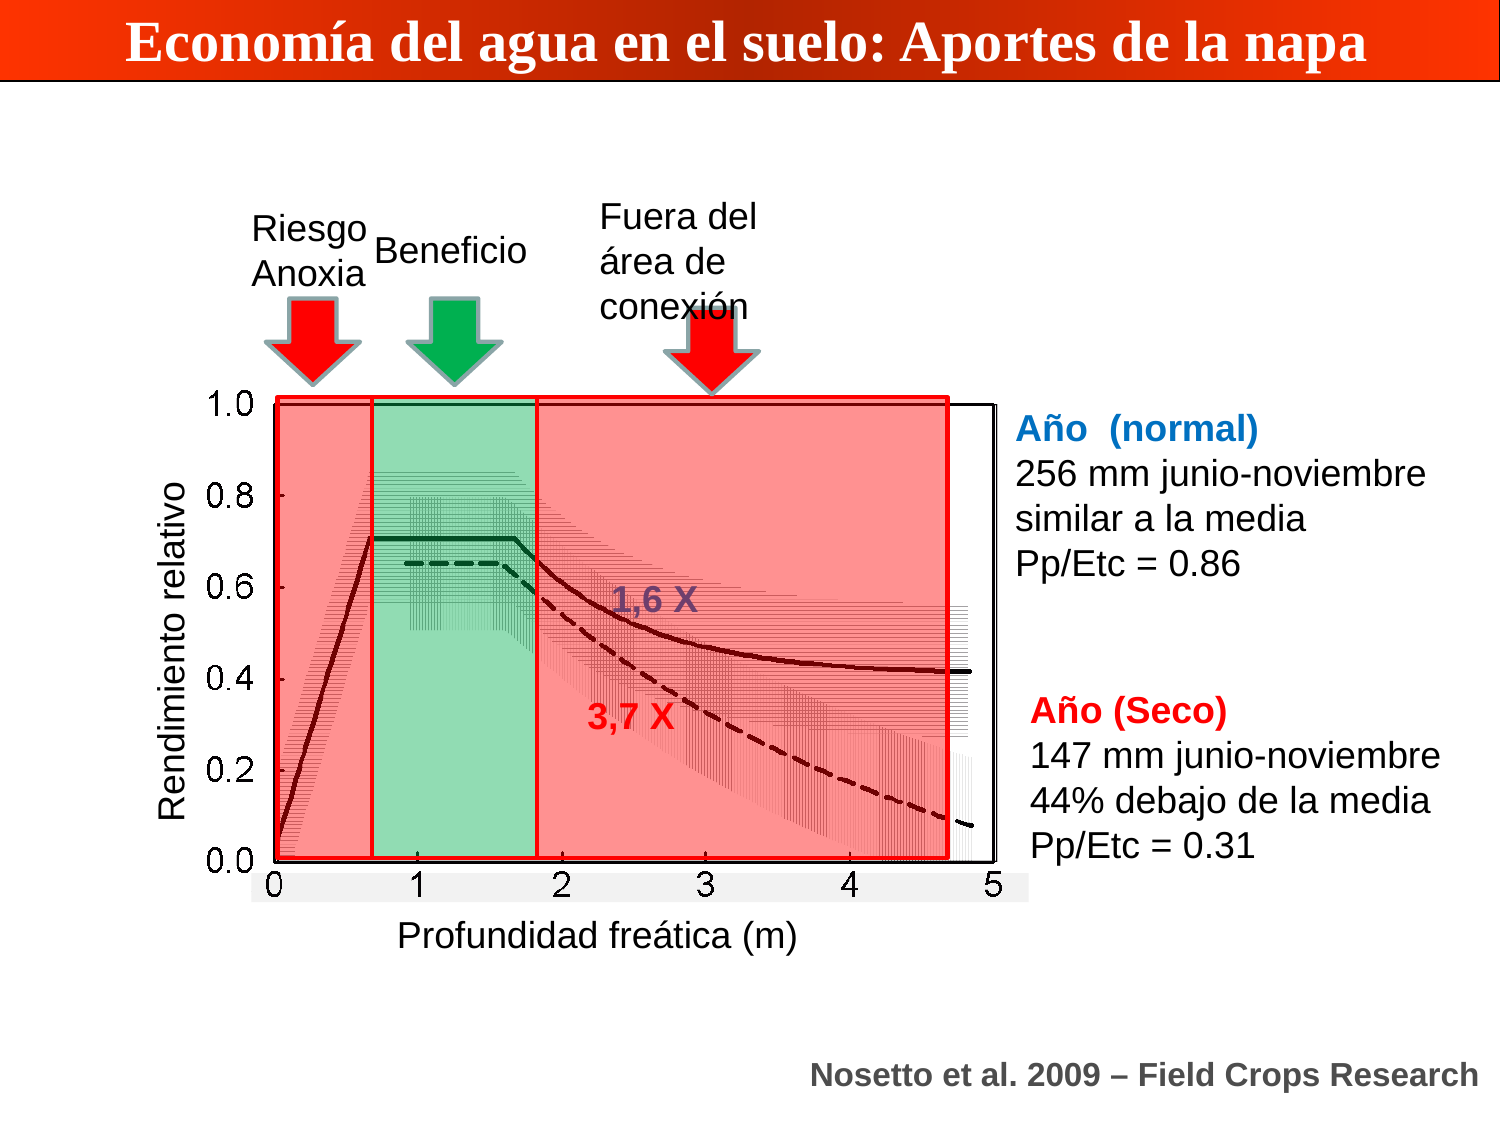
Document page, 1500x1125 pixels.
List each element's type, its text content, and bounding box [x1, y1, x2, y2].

text_box Año (Seco) 147 mm junio-noviembre 44% debajo de la media Pp/Etc = 0.31 [1118, 678, 1457, 874]
text_box Nosetto et al. 2009 – Field Crops Research [795, 1045, 1496, 1100]
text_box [105, 332, 1112, 1002]
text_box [537, 184, 948, 858]
text_box Economía del agua en el suelo: Aportes de la napa [0, 0, 1500, 81]
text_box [241, 196, 377, 858]
text_box Año (normal) 256 mm junio-noviembre similar a la media Pp/Etc = 0.86 [1118, 397, 1442, 592]
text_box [363, 218, 532, 859]
